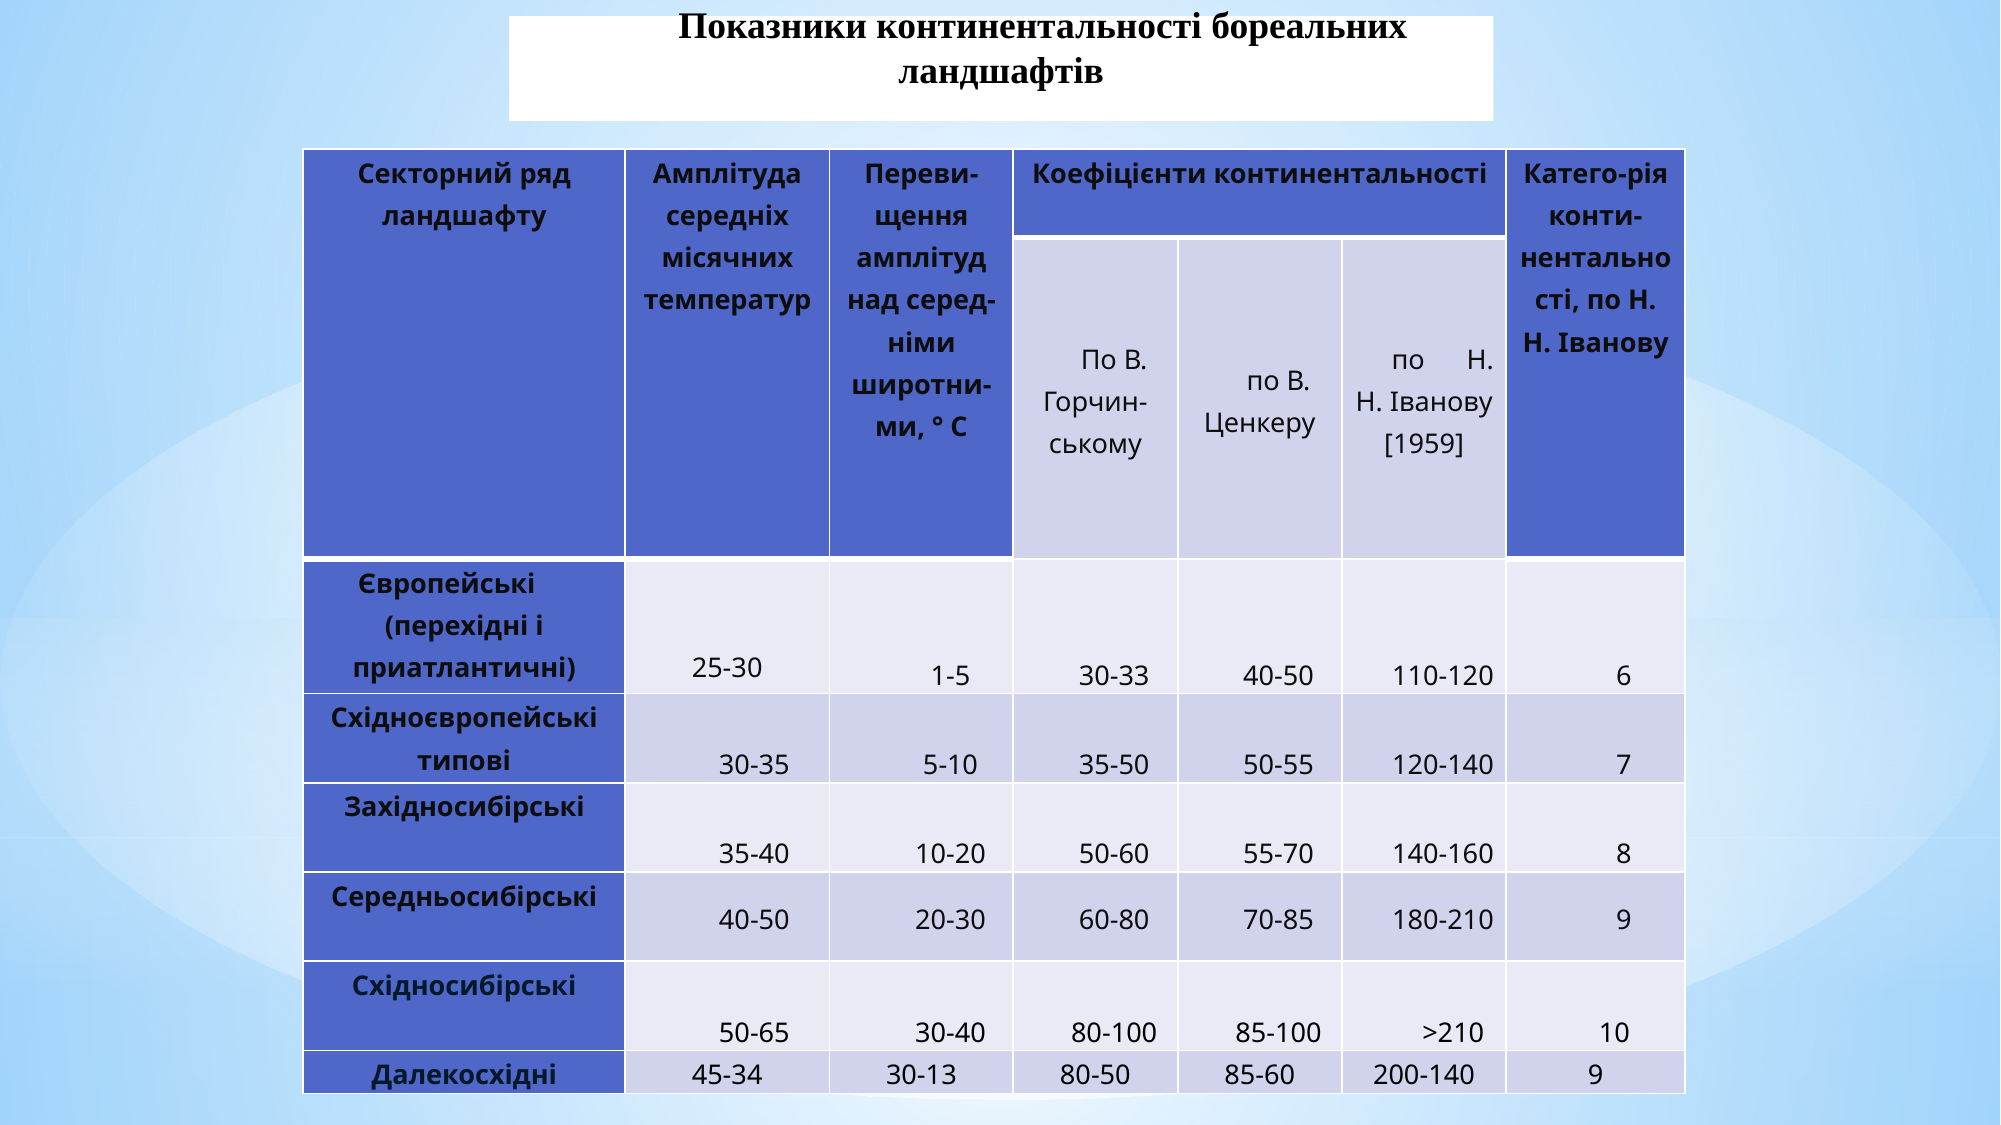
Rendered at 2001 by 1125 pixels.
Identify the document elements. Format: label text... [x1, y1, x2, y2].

table_cell 10 [1507, 962, 1684, 1050]
table_header Катего-рія конти-нентальності, по Н. Н. Іванову [1507, 150, 1684, 556]
table_cell 50-60 [1014, 784, 1177, 871]
text_box Показники континентальності бореальних ландшафтів [509, 16, 1494, 121]
table_cell 80-100 [1014, 962, 1177, 1050]
table_cell 200-140 [1343, 1051, 1505, 1093]
table_cell 6 [1507, 562, 1684, 693]
table_cell 55-70 [1179, 784, 1341, 871]
table_cell 85-60 [1179, 1051, 1341, 1093]
table_cell 9 [1507, 873, 1684, 960]
table_cell 7 [1507, 694, 1684, 782]
table_cell 35-50 [1014, 694, 1177, 782]
table_cell 120-140 [1343, 694, 1505, 782]
table_cell Східноєвропейські типові [304, 694, 624, 782]
table_cell 40-50 [626, 873, 829, 960]
table_cell 80-50 [1014, 1051, 1177, 1093]
table_header Переви-щення амплітуд над серед-німи широтни-ми, ° С [830, 150, 1012, 556]
table_cell Європейські (перехідні і приатлантичні) [304, 562, 624, 693]
table_cell Далекосхідні [304, 1051, 624, 1093]
table_cell Середньосибірські [304, 873, 624, 960]
table_cell 30-33 [1014, 560, 1177, 693]
table_cell 70-85 [1179, 873, 1341, 960]
table_cell 50-65 [626, 962, 829, 1050]
table_header Коефіцієнти континентальності [1014, 150, 1505, 235]
table_cell по Н. Н. Іванову [1959] [1343, 240, 1505, 558]
table_cell 1-5 [830, 562, 1012, 693]
table_header Секторний ряд ландшафту [304, 150, 624, 556]
table_cell >210 [1343, 962, 1505, 1050]
table_cell 8 [1507, 784, 1684, 871]
table_cell 10-20 [830, 784, 1012, 871]
table_cell по В. Ценкеру [1179, 240, 1341, 558]
table_cell По В. Горчин-ському [1014, 240, 1177, 558]
table_cell 25-30 [626, 562, 829, 693]
table_cell 5-10 [830, 694, 1012, 782]
table_cell 140-160 [1343, 784, 1505, 871]
table_cell 20-30 [830, 873, 1012, 960]
table_cell 85-100 [1179, 962, 1341, 1050]
table_cell 30-35 [626, 694, 829, 782]
table_cell 35-40 [626, 784, 829, 871]
table_cell 45-34 [626, 1051, 829, 1093]
table_cell 180-210 [1343, 873, 1505, 960]
table_cell 9 [1507, 1051, 1684, 1093]
table_header Амплітуда середніх місячних температур [626, 150, 829, 556]
table_cell 110-120 [1343, 560, 1505, 693]
table_cell 50-55 [1179, 694, 1341, 782]
table_cell 30-40 [830, 962, 1012, 1050]
table_cell 30-13 [830, 1051, 1012, 1093]
table_cell Східносибірські [304, 962, 624, 1050]
table_cell 40-50 [1179, 560, 1341, 693]
table_cell 60-80 [1014, 873, 1177, 960]
table_cell Західносибірські [304, 784, 624, 871]
